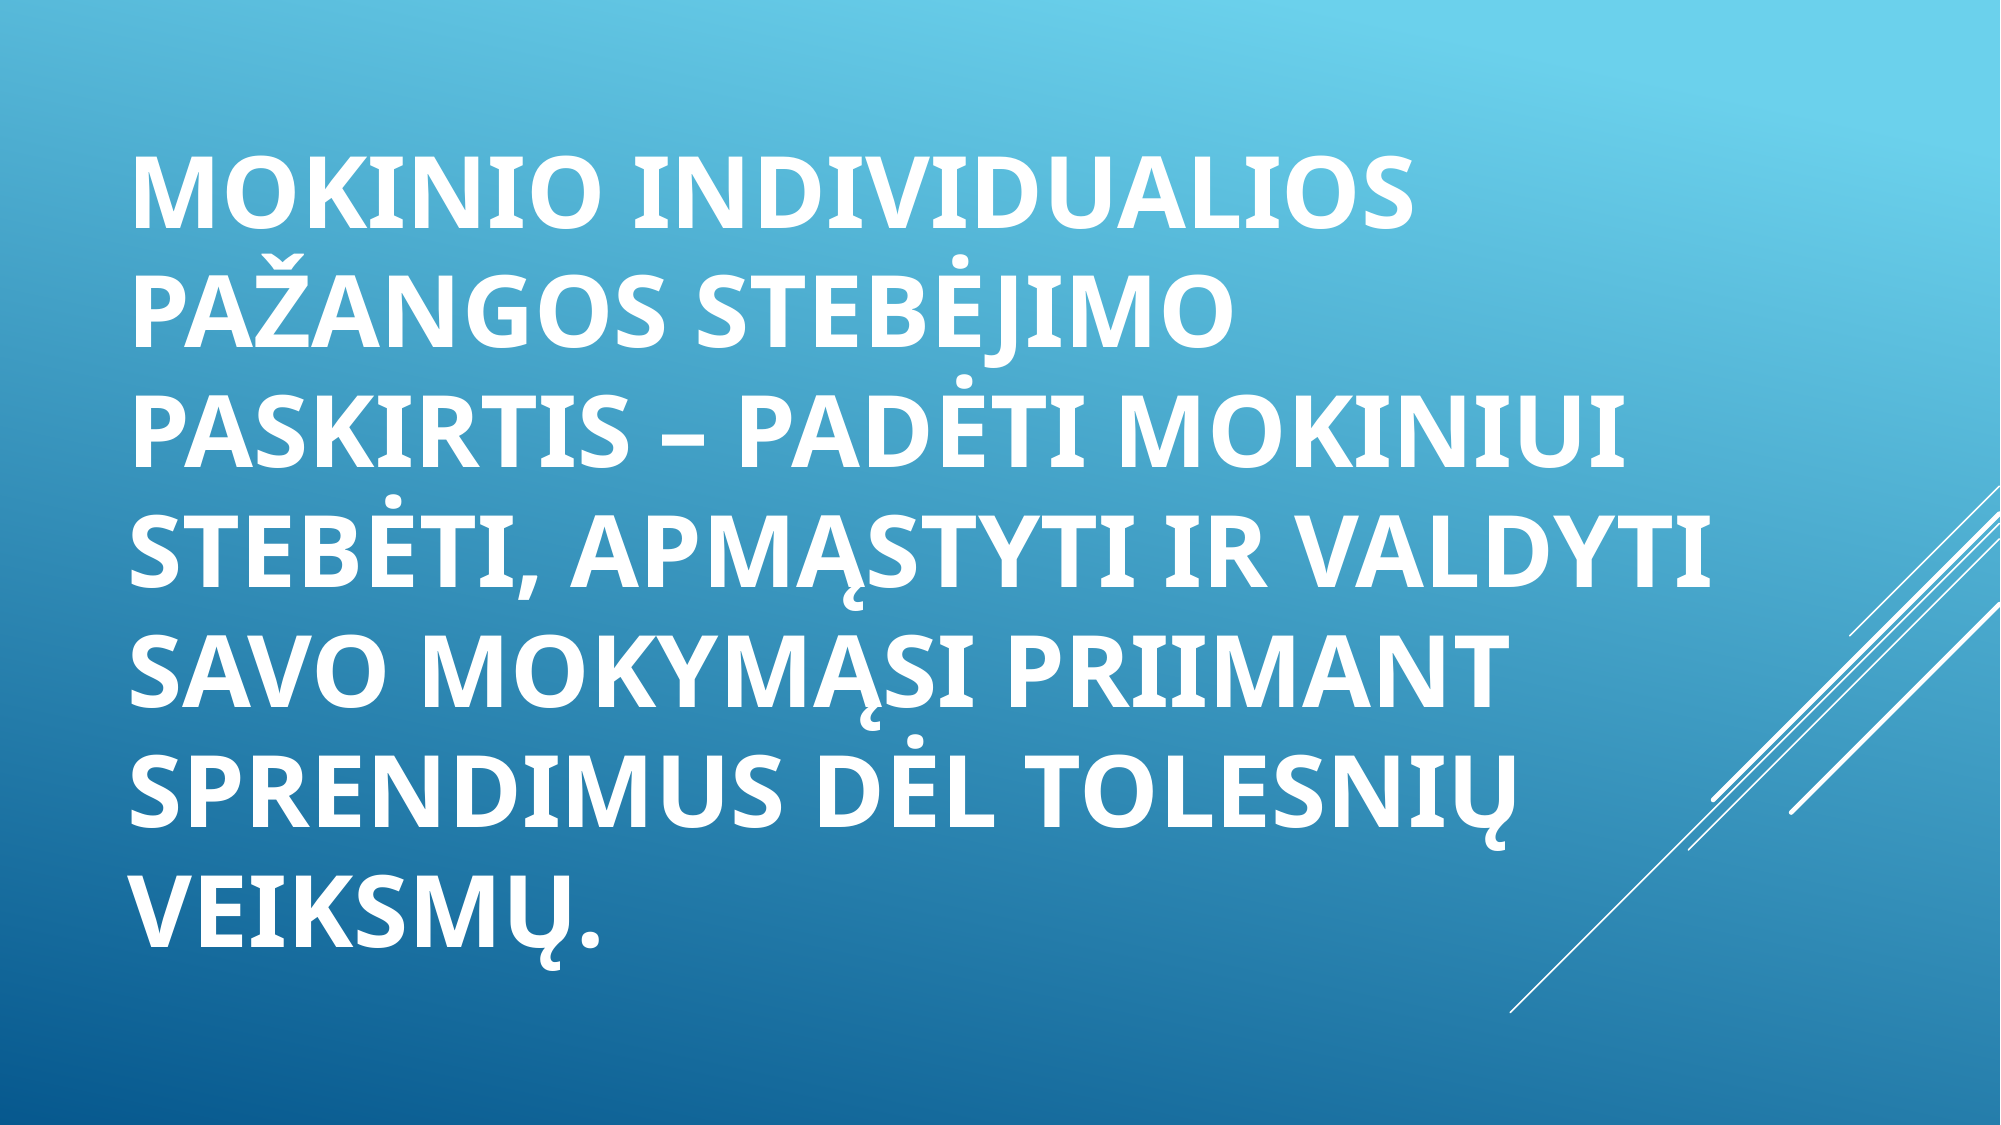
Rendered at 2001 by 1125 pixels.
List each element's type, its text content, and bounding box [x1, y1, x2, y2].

title Mokinio individualios pažangos stebėjimo paskirtis – padėti mokiniui stebėti, apmąstyti ir valdyti savo mokymąsi priimant sprendimus dėl tolesnių veiksmų. [112, 112, 1763, 984]
